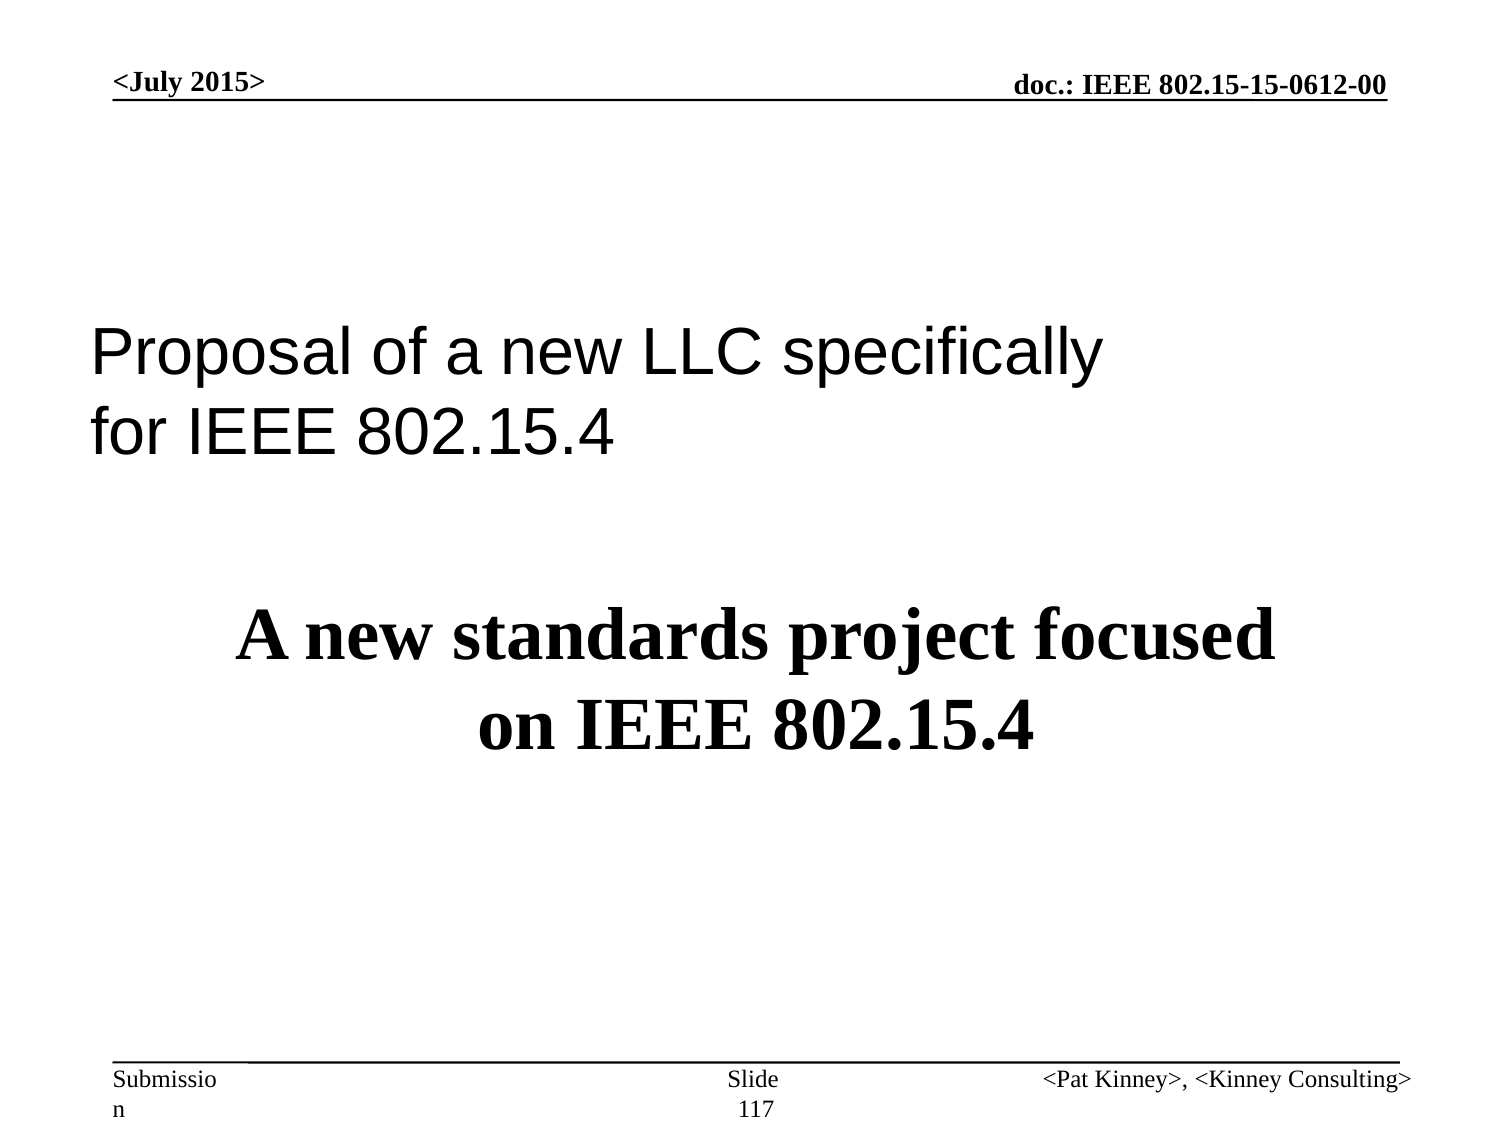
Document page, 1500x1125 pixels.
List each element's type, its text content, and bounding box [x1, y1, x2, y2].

subtitle Proposal of a new LLC specifically for IEEE 802.15.4 [75, 299, 1138, 468]
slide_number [112, 62, 375, 98]
footer <Pat Kinney>, <Kinney Consulting> [900, 1062, 1413, 1093]
slide_number Slide 117 [712, 1062, 801, 1093]
title A new standards project focused on IEEE 802.15.4 [200, 487, 1313, 861]
